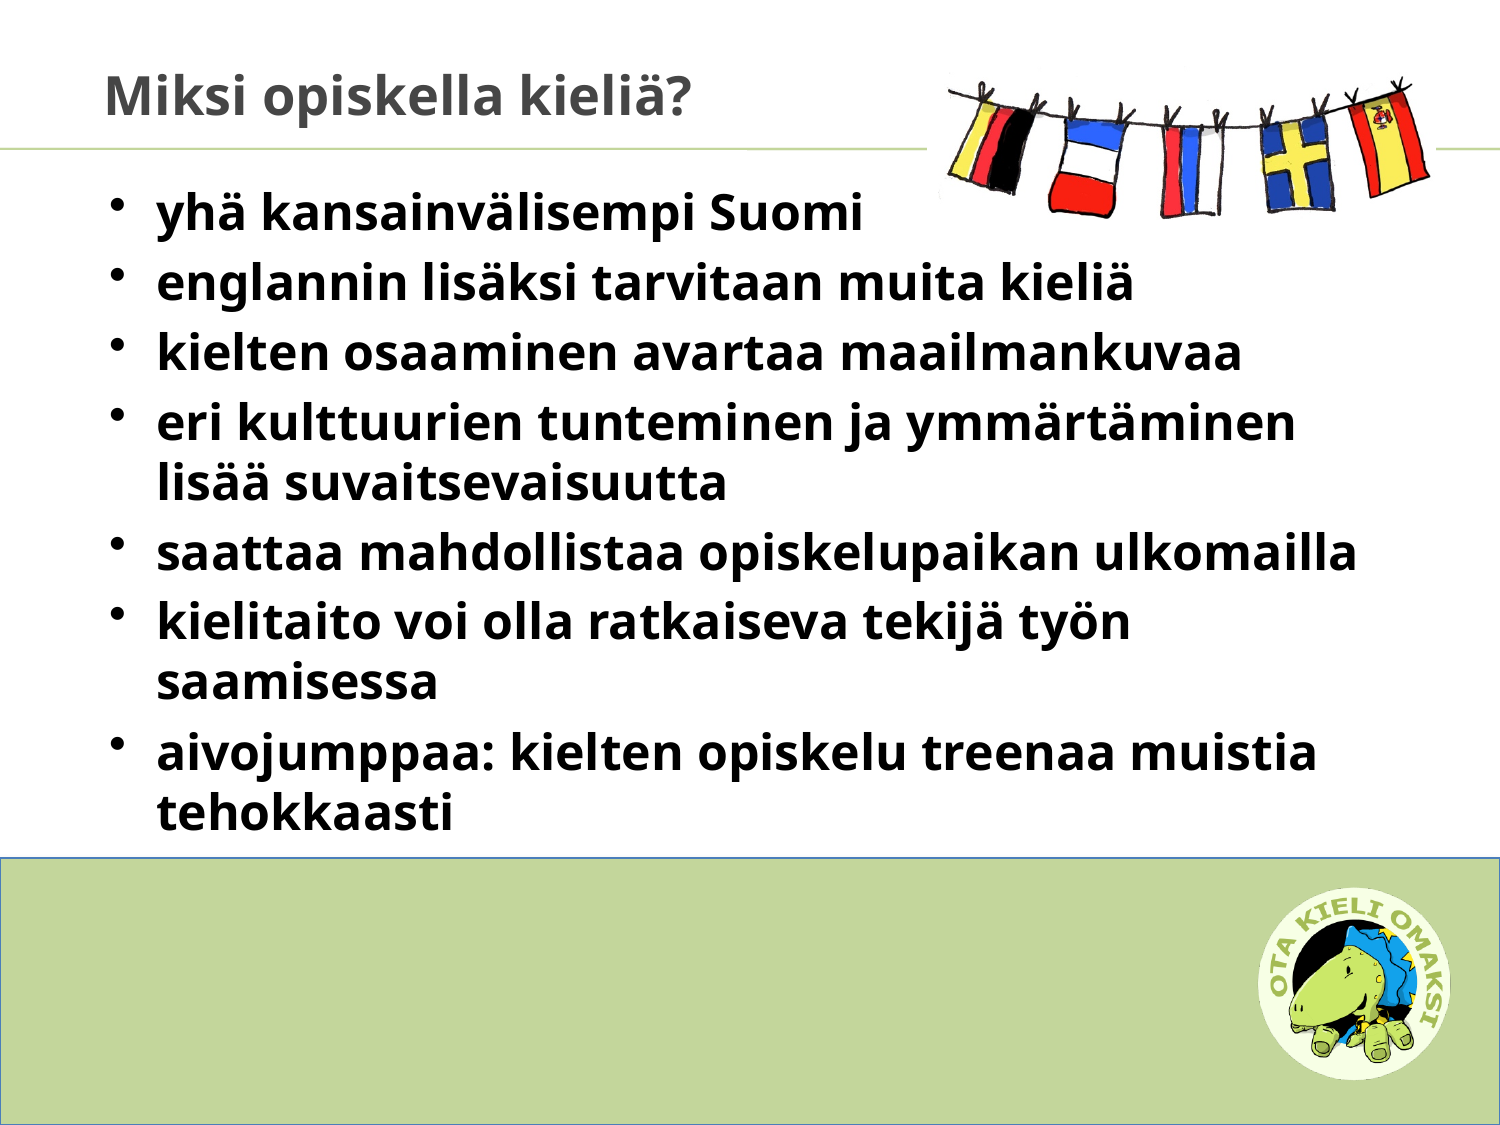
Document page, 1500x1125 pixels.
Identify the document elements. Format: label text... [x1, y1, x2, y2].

picture [1234, 869, 1474, 1088]
subtitle yhä kansainvälisempi Suomi englannin lisäksi tarvitaan muita kieliä kielten osaaminen avartaa maailmankuvaa eri kulttuurien tunteminen ja ymmärtäminen lisää suvaitsevaisuutta saattaa mahdollistaa opiskelupaikan ulkomailla kielitaito voi olla ratkaiseva tekijä työn saamisessa aivojumppaa: kielten opiskelu treenaa muistia tehokkaasti [94, 172, 1406, 881]
title Miksi opiskella kieliä? [88, 149, 921, 158]
picture [926, 66, 1436, 235]
title Miksi opiskella kieliä? [88, 29, 1364, 148]
